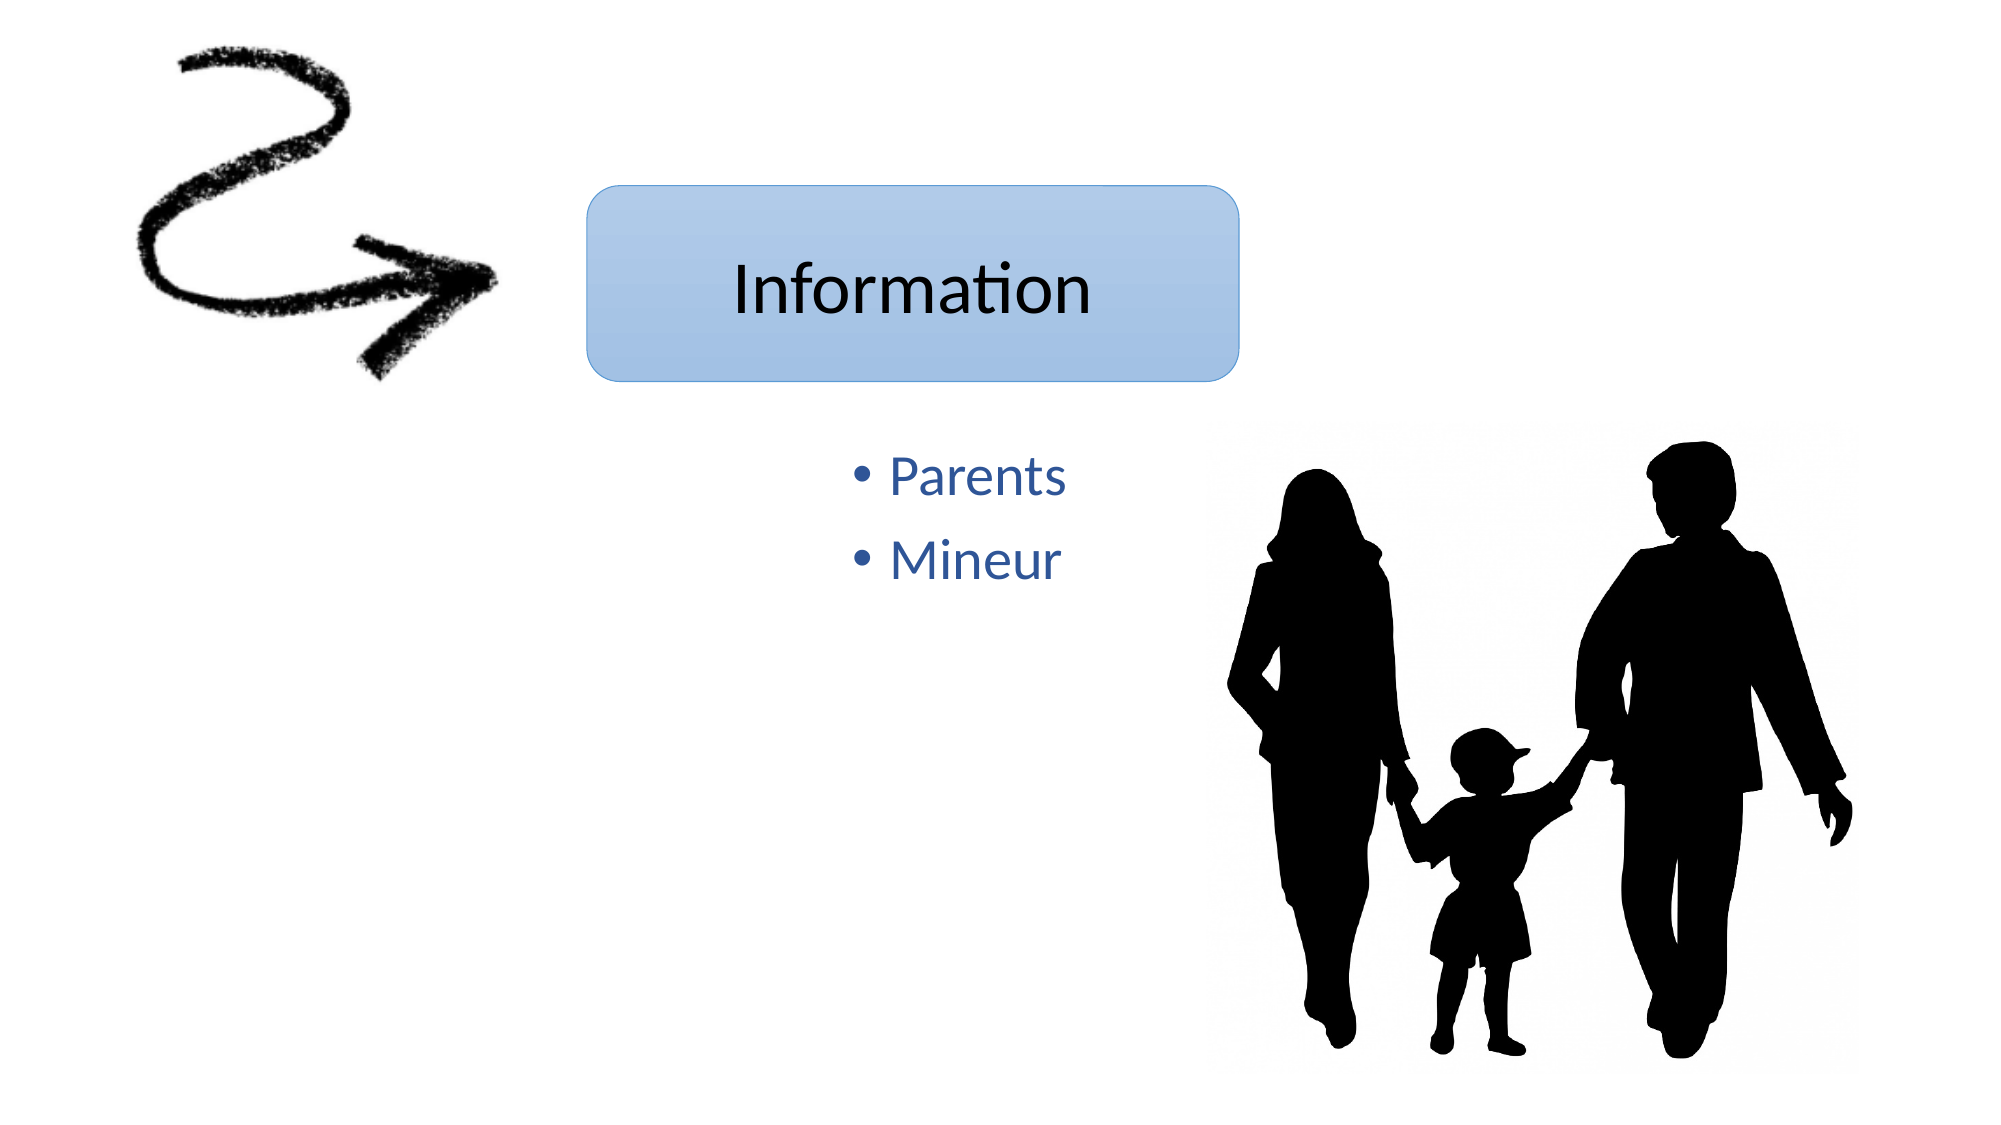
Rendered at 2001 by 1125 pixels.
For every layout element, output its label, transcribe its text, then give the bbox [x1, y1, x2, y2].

text_box Information [586, 185, 1240, 383]
picture [126, 32, 518, 391]
picture [1206, 421, 1859, 1074]
list Parents Mineur [836, 437, 1163, 688]
